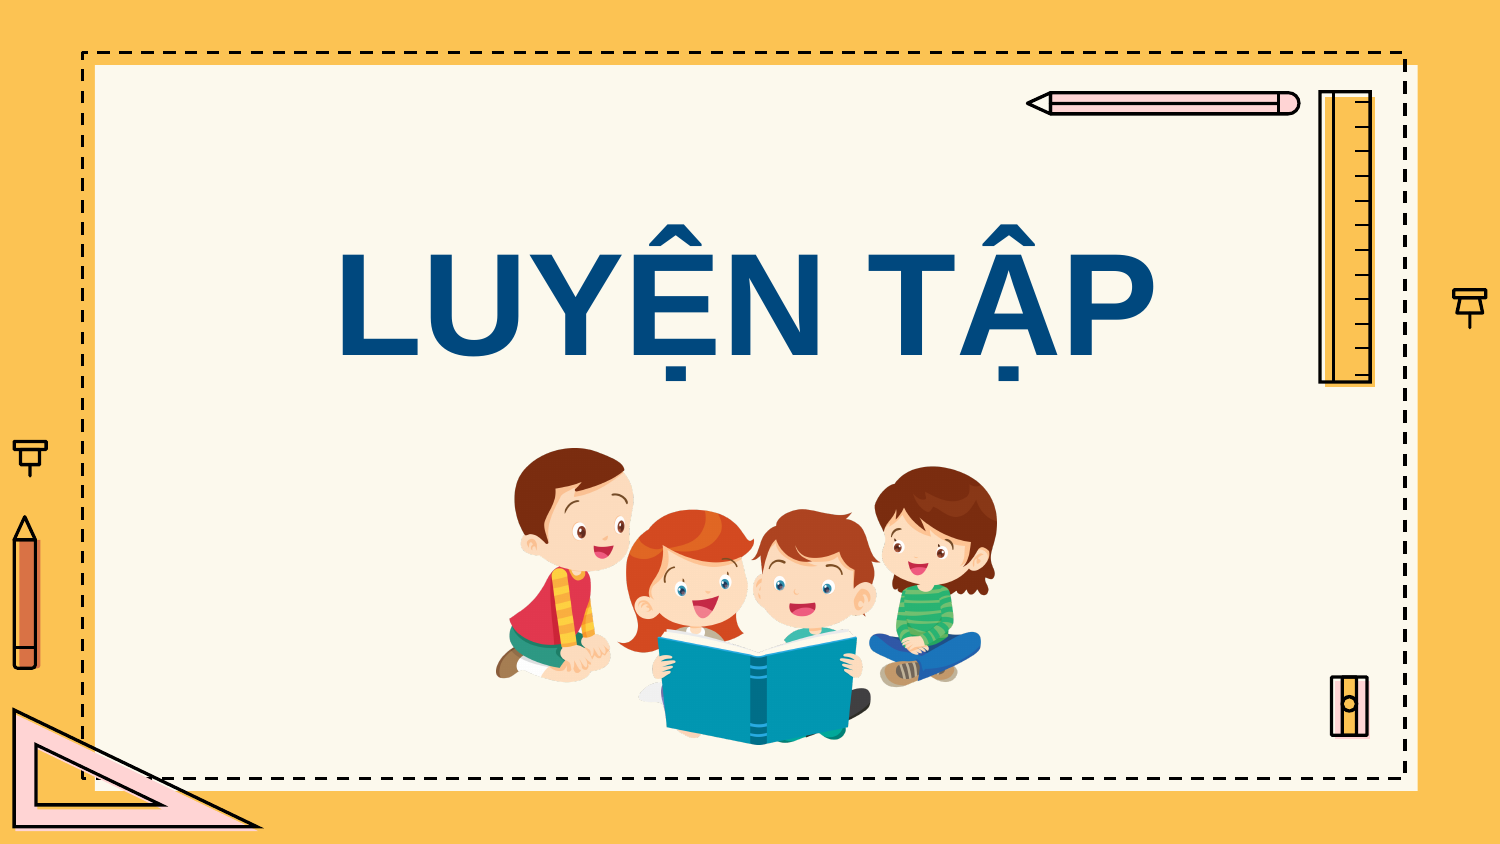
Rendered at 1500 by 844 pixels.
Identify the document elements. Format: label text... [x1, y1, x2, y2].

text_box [1451, 287, 1488, 330]
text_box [1318, 89, 1376, 388]
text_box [1025, 90, 1301, 116]
text_box LUYỆN TẬP [285, 114, 1209, 392]
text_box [1329, 675, 1371, 740]
picture [496, 447, 998, 745]
